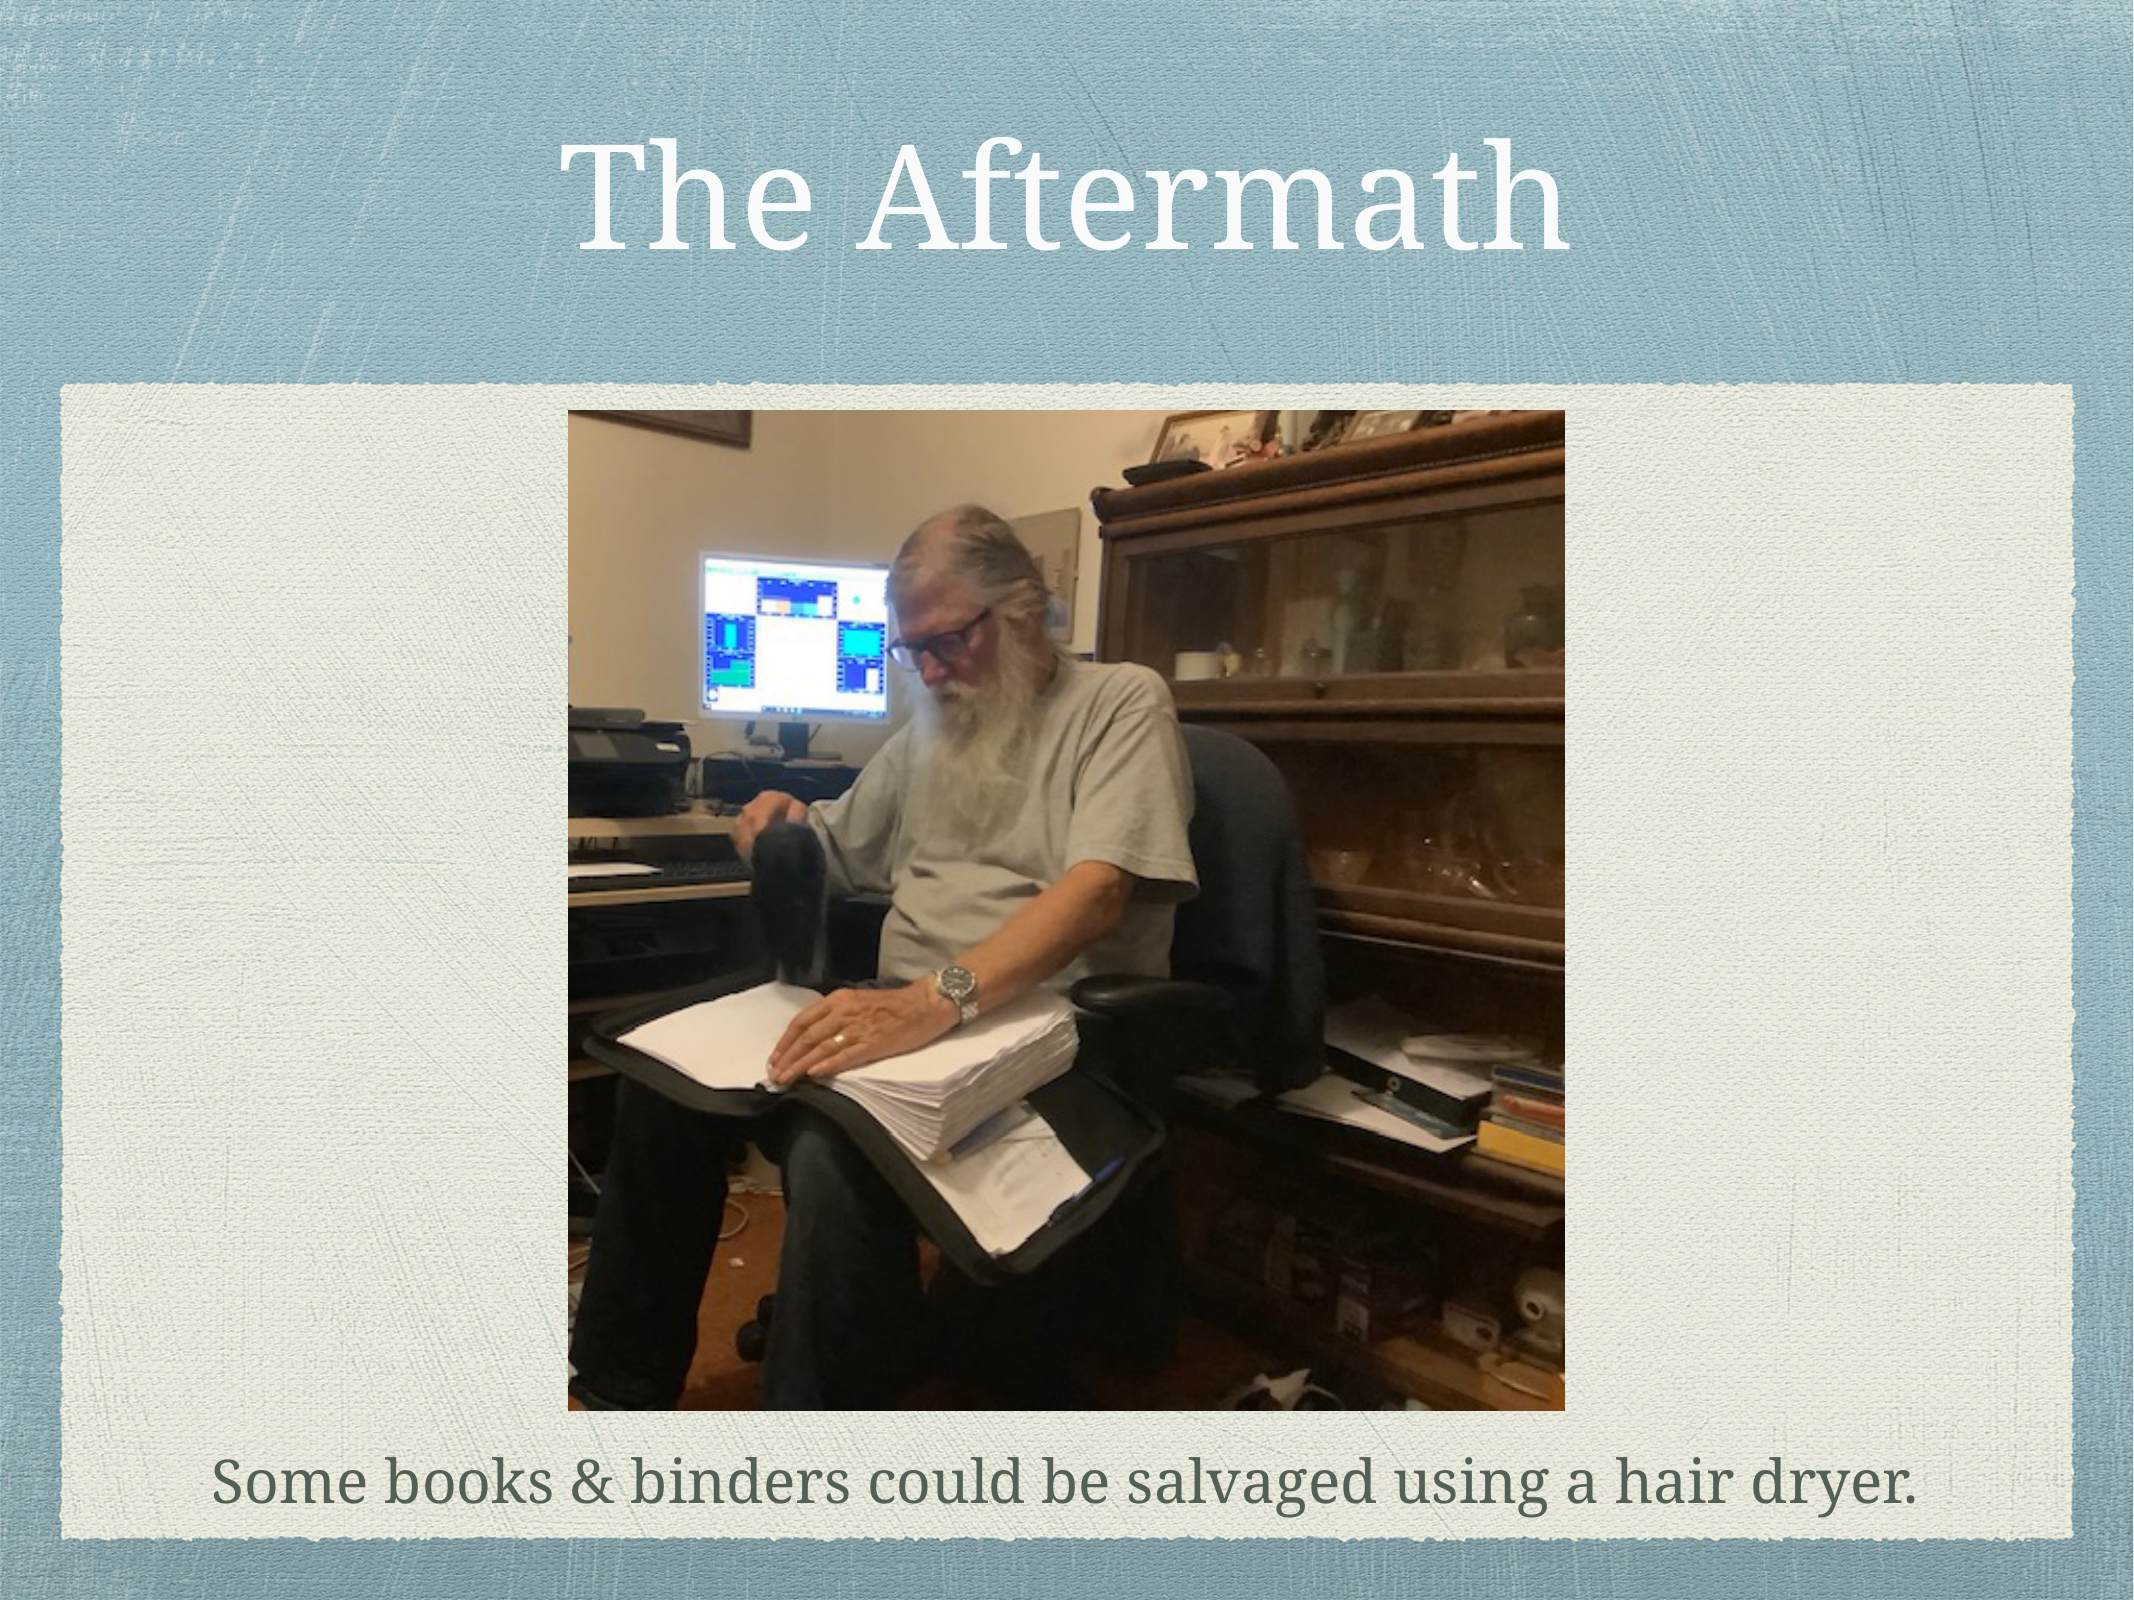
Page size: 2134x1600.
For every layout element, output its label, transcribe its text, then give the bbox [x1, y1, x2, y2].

text_box Some books & binders could be salvaged using a hair dryer. [178, 1435, 1955, 1525]
title The Aftermath [105, 24, 2028, 359]
picture [0, 0, 2134, 1600]
